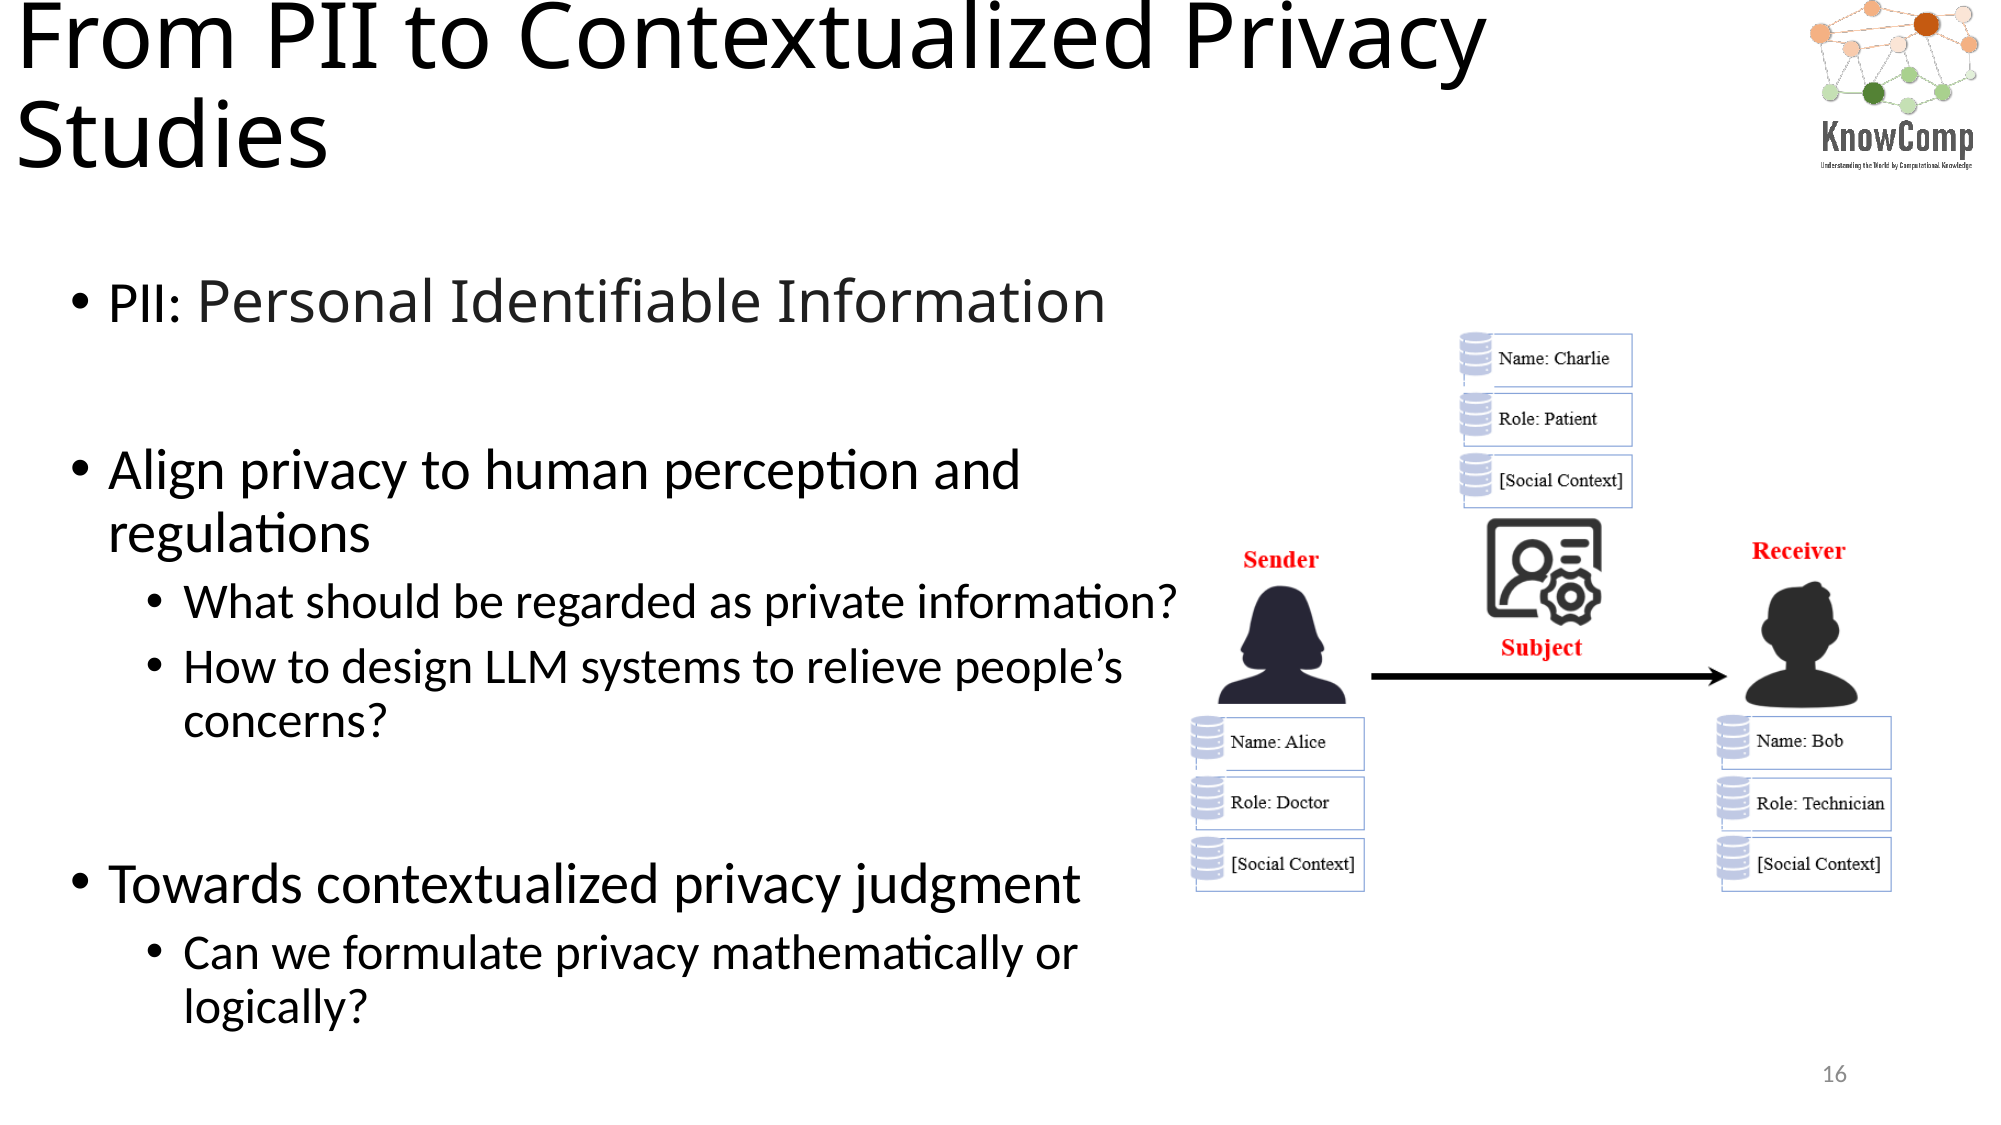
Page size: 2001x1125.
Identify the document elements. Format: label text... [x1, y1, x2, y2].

picture [1142, 305, 1917, 915]
picture [1795, 0, 2000, 185]
slide_number 16 [1412, 1042, 1863, 1103]
list PII: Personal Identifiable Information Align privacy to human perception and regulations What should be regarded as private information? How to design LLM systems to relieve people’s concerns? Towards contextualized privacy judgment Can we formulate privacy mathematically or logically? [55, 264, 1197, 1125]
title From PII to Contextualized Privacy Studies [0, 0, 1725, 177]
